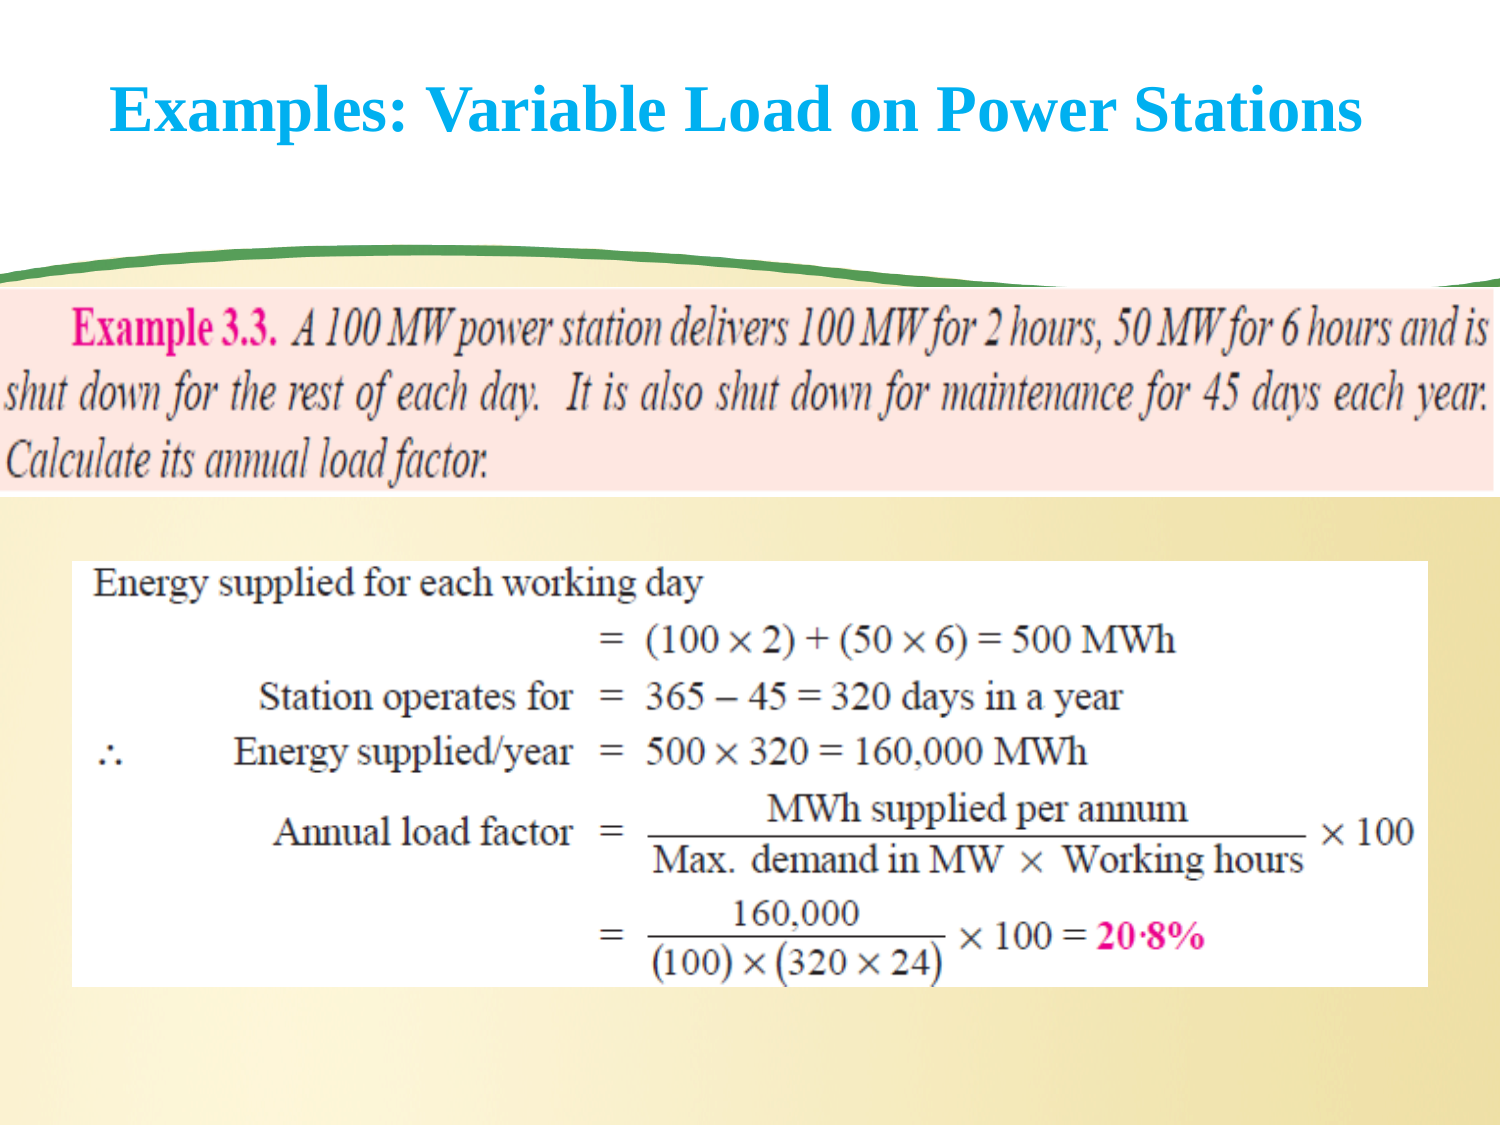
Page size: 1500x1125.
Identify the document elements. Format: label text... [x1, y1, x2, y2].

picture [0, 287, 1500, 497]
picture [72, 561, 1428, 987]
title Examples: Variable Load on Power Stations [0, 0, 1482, 209]
